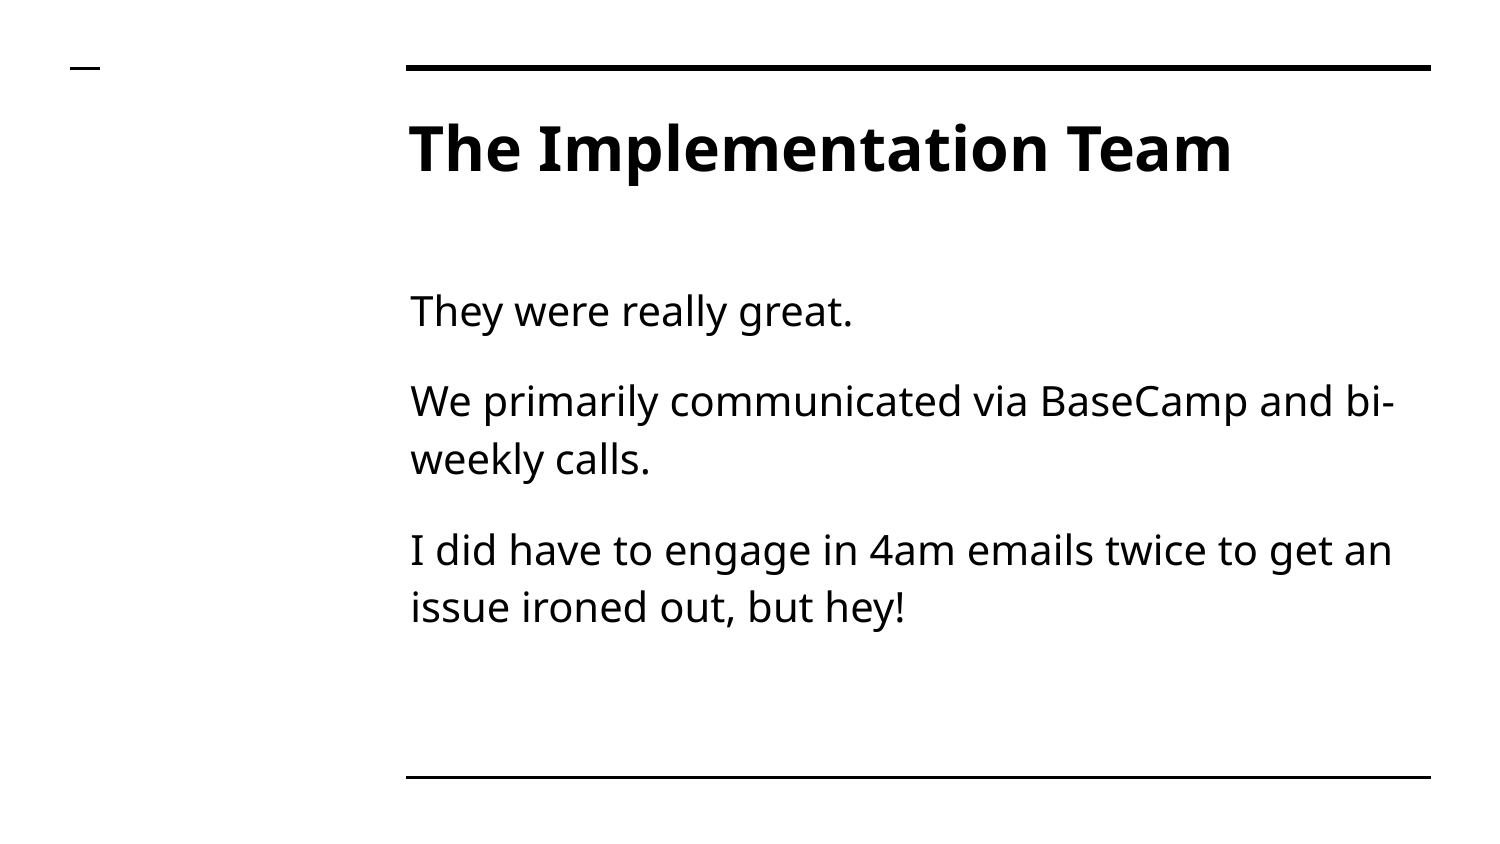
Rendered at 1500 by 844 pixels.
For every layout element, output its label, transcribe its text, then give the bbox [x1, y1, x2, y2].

title The Implementation Team [393, 94, 1431, 199]
list They were really great. We primarily communicated via BaseCamp and bi-weekly calls. I did have to engage in 4am emails twice to get an issue ironed out, but hey! [395, 261, 1433, 755]
